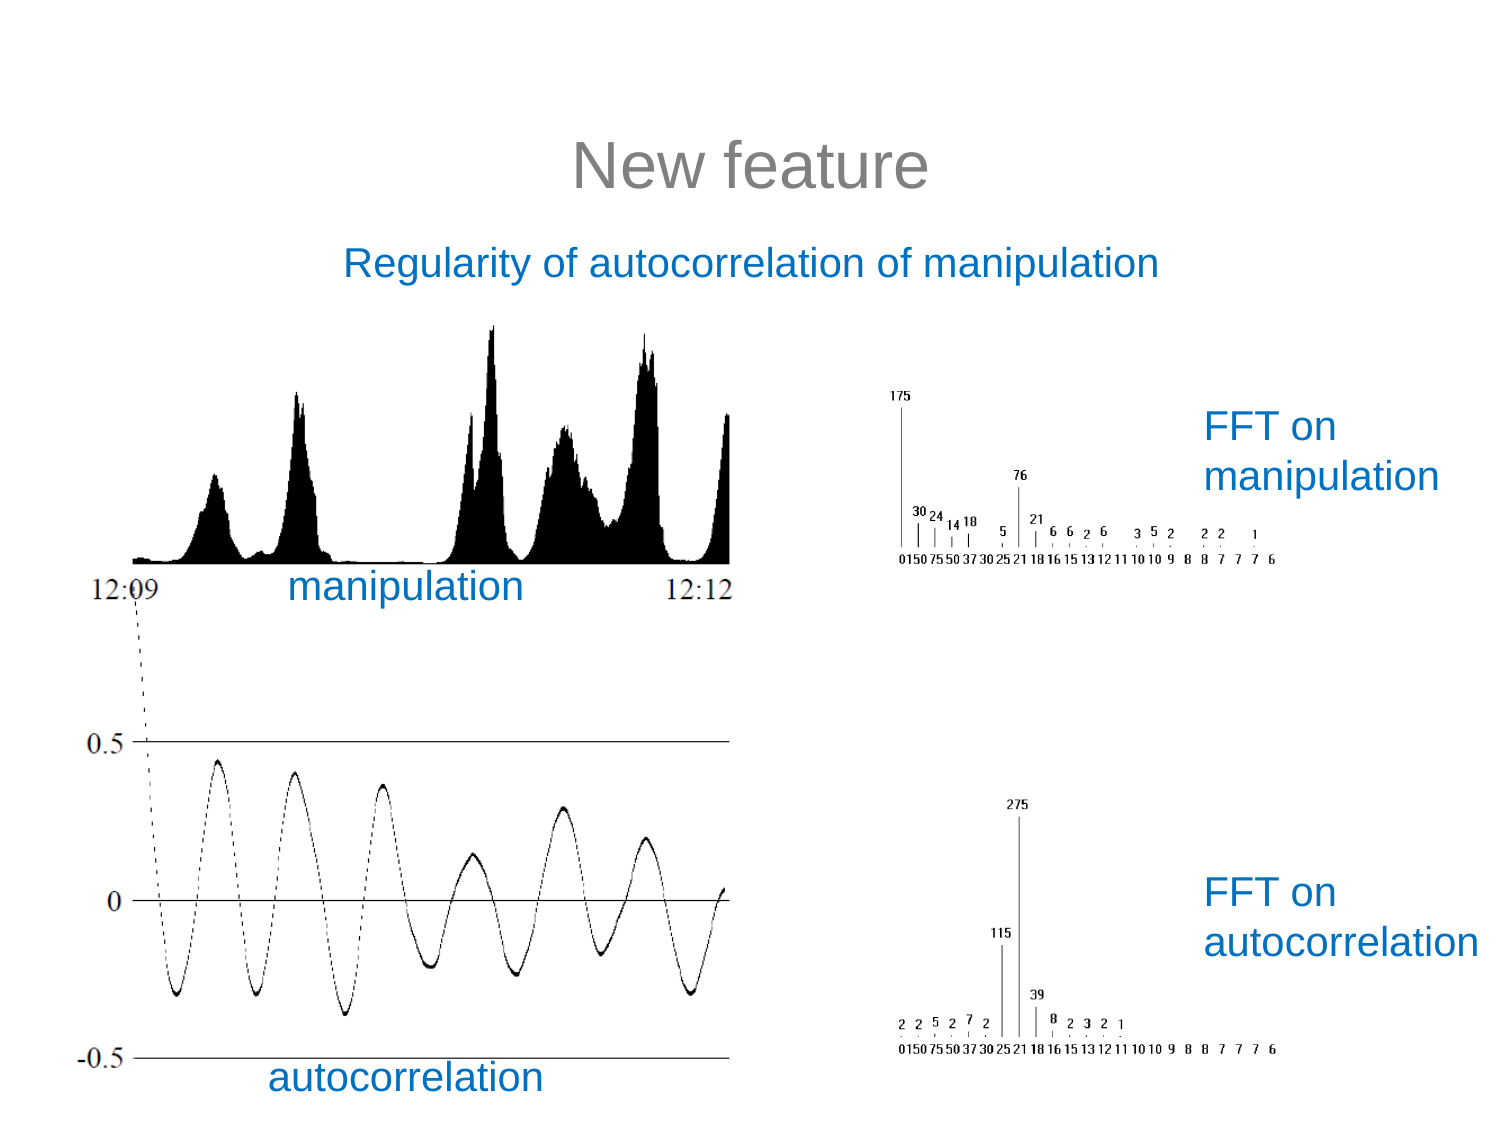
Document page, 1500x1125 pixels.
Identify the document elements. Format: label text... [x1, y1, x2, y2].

text_box FFT on autocorrelation [1291, 857, 1500, 973]
picture [73, 313, 752, 1079]
picture [885, 760, 1291, 1071]
text_box New feature [301, 114, 1202, 210]
text_box autocorrelation [234, 1079, 578, 1108]
text_box FFT on manipulation [1298, 391, 1470, 507]
picture [857, 353, 1298, 595]
text_box Regularity of autocorrelation of manipulation [146, 228, 1357, 294]
